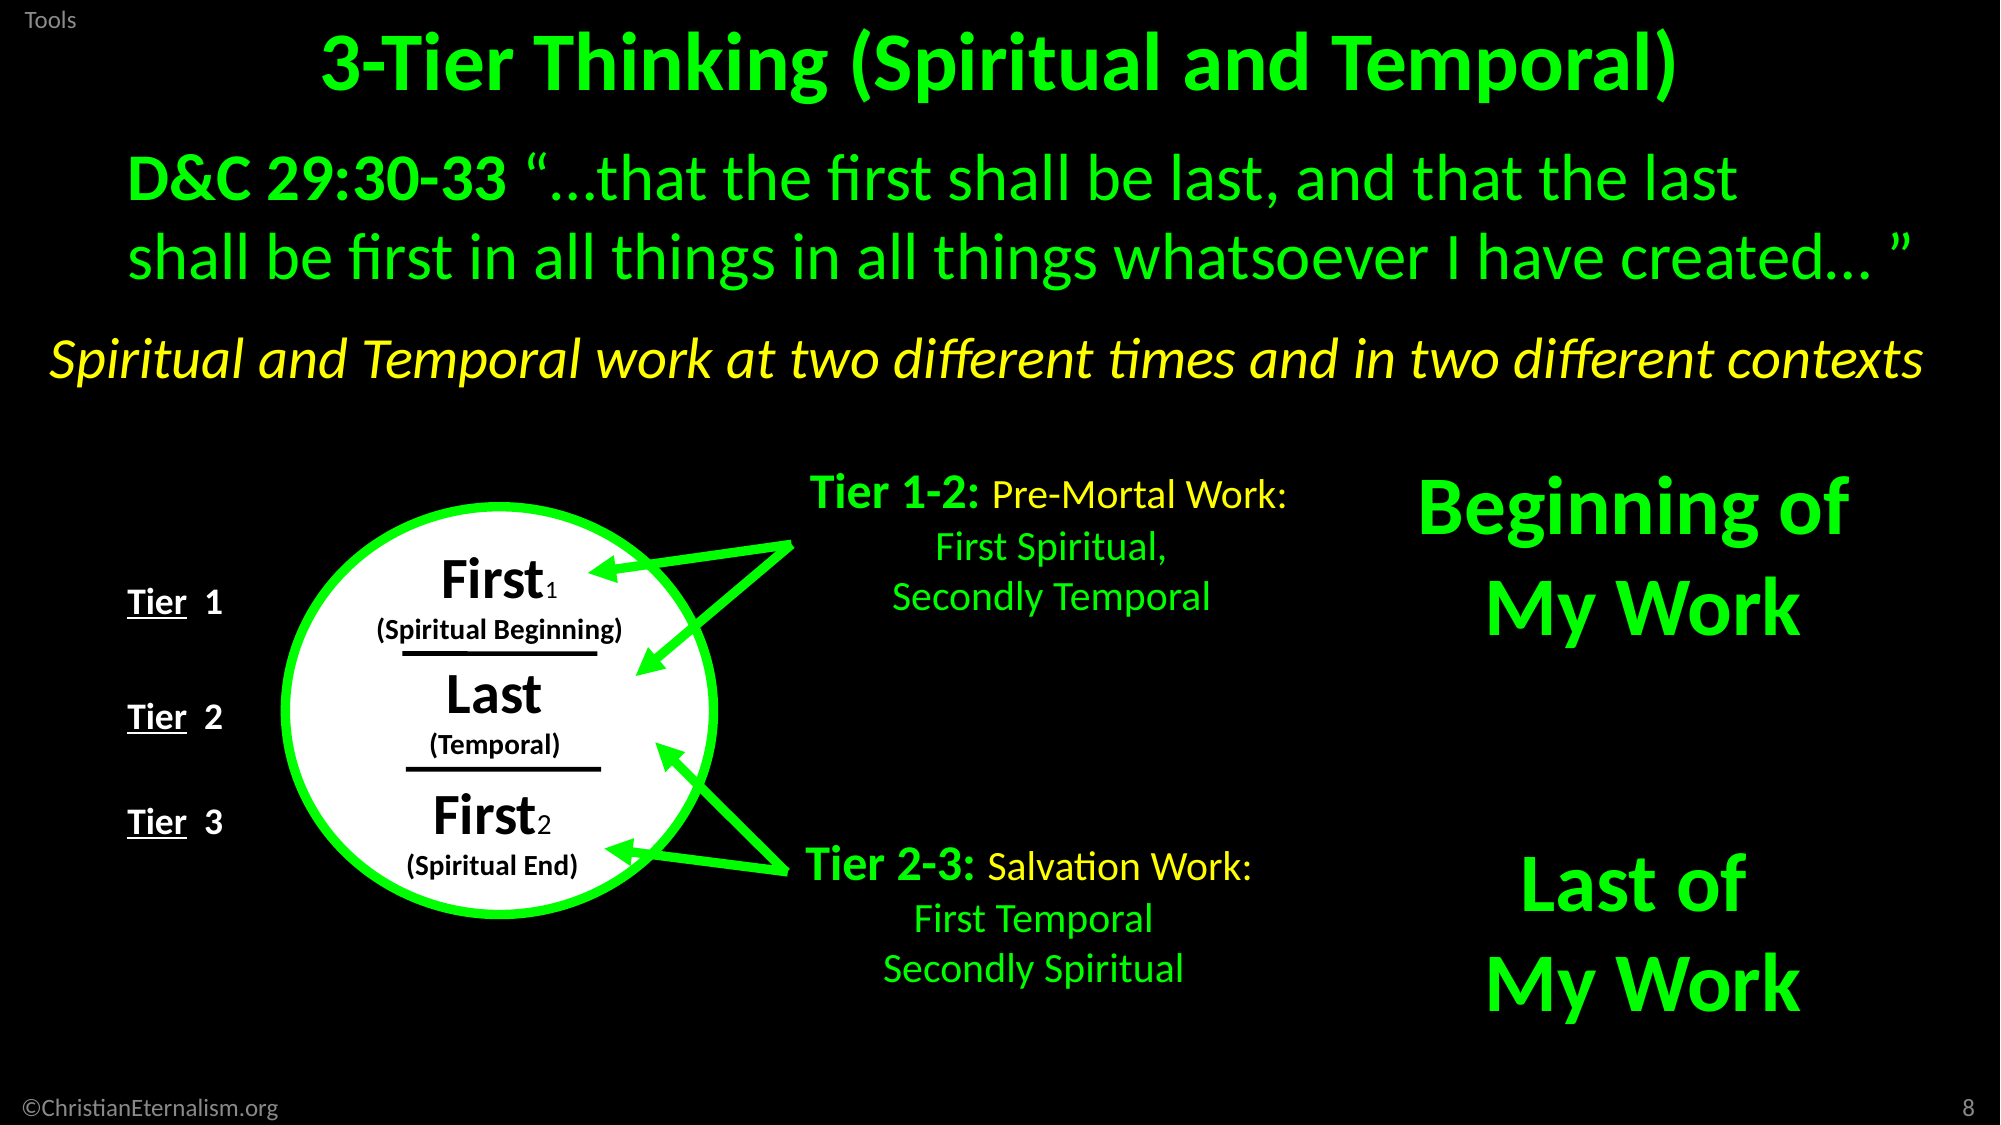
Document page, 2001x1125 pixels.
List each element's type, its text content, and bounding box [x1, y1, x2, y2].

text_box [611, 451, 1338, 676]
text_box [112, 506, 714, 915]
footer ©ChristianEternalism.org [0, 1087, 300, 1125]
text_box 3-Tier Thinking (Spiritual and Temporal) [0, 0, 2000, 115]
slide_number 8 [1937, 1087, 2000, 1125]
text_box Last of My Work [1469, 820, 1817, 1036]
text_box D&C 29:30-33 “…that the first shall be last, and that the last shall be first in all things in all things whatsoever I have created… ” [112, 125, 1938, 301]
text_box Beginning of My Work [1402, 444, 1884, 659]
text_box Spiritual and Temporal work at two different times and in two different contexts [0, 312, 1975, 398]
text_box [620, 774, 1338, 1001]
